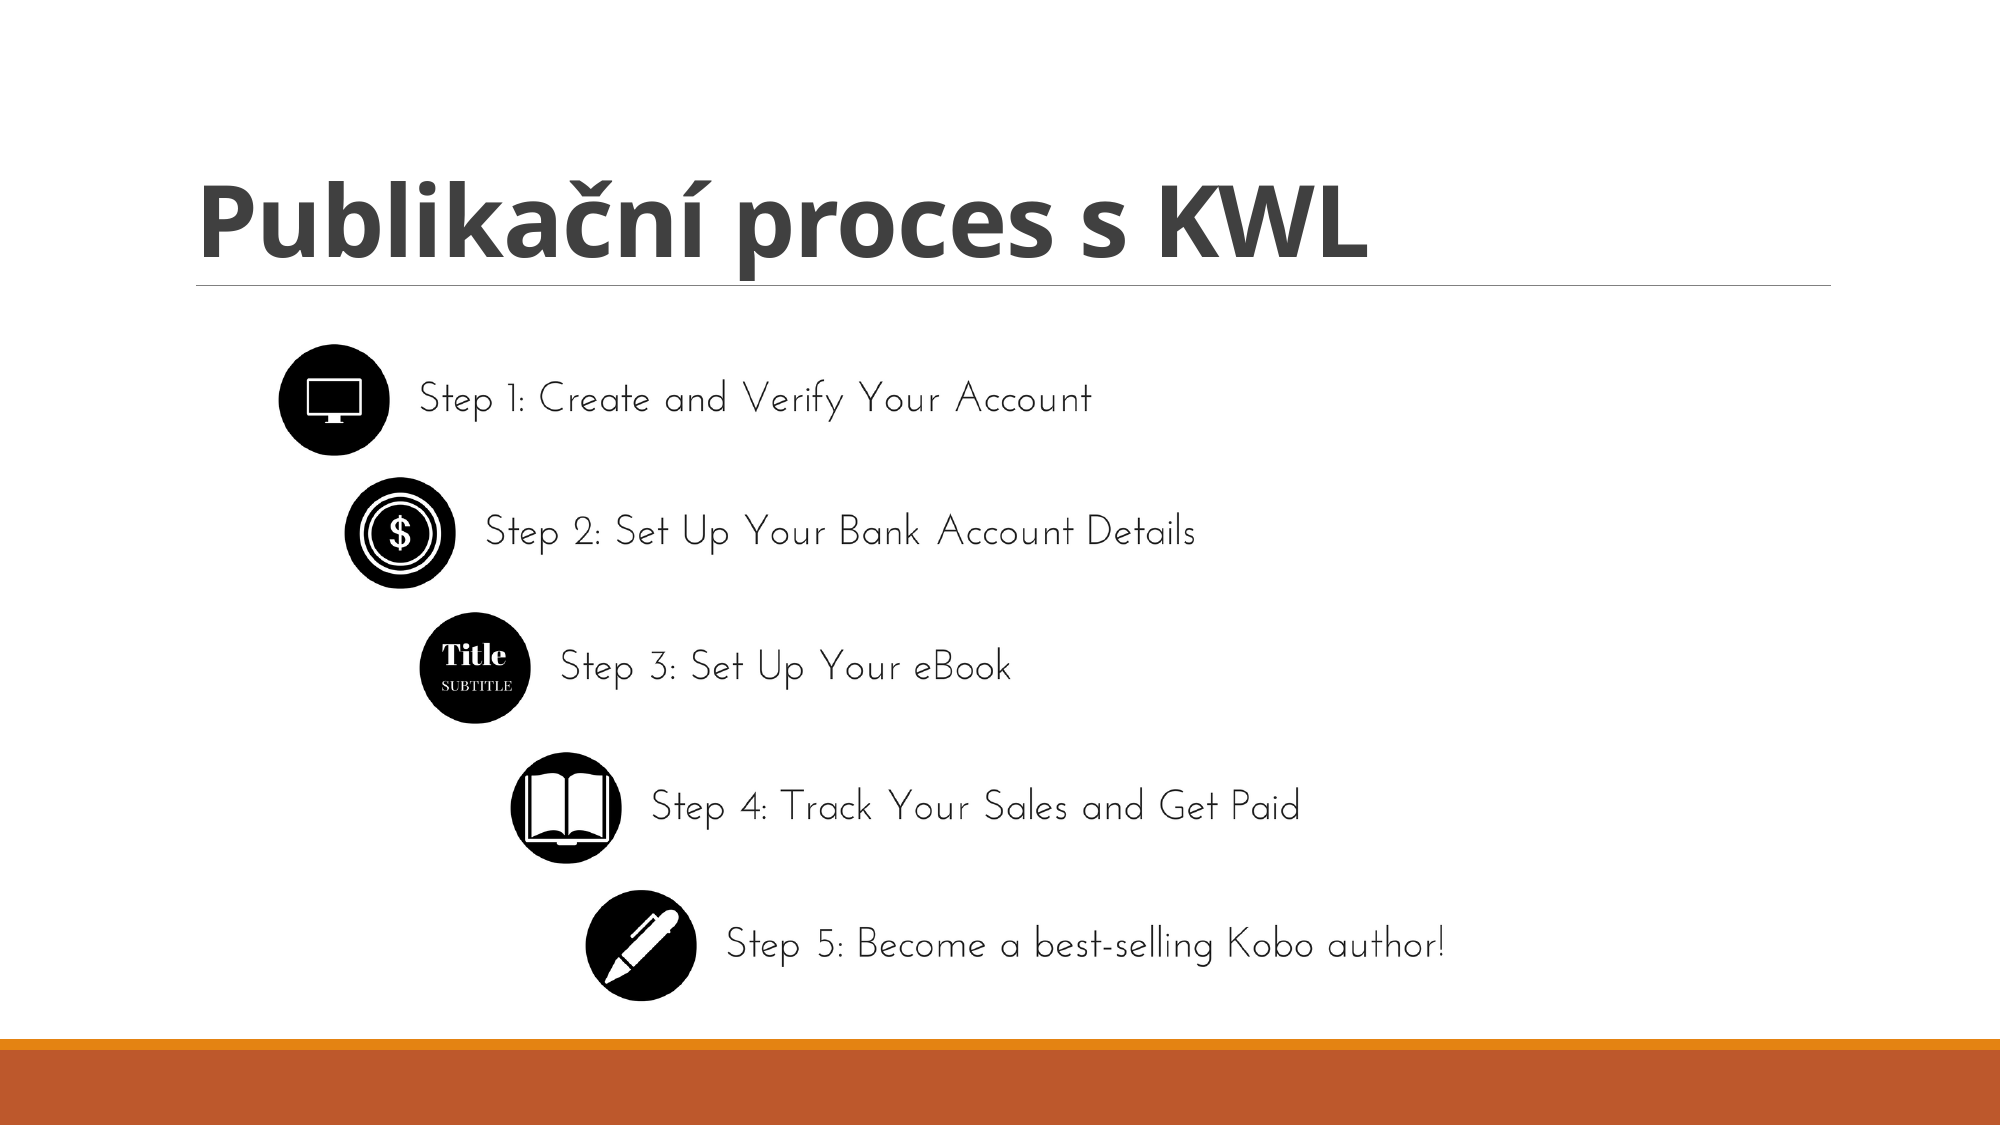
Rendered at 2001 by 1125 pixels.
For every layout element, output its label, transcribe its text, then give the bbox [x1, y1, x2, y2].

picture [249, 321, 1283, 731]
picture [481, 742, 1449, 1017]
title Publikační proces s KWL [180, 47, 1830, 285]
